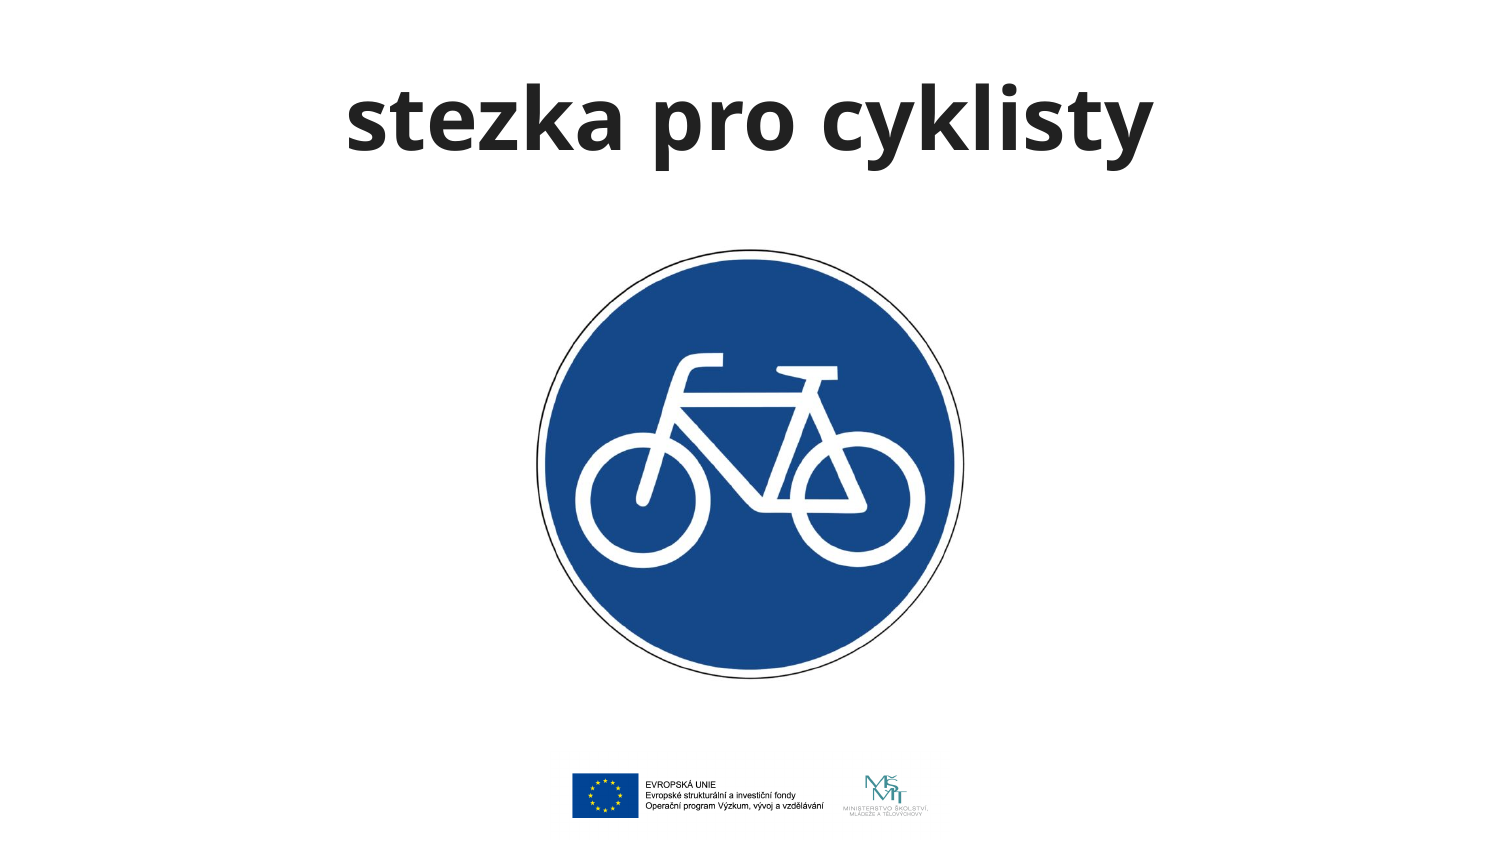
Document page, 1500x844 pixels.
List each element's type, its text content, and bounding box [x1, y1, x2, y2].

picture [550, 751, 950, 840]
picture [415, 240, 1085, 688]
title stezka pro cyklisty [51, 48, 1449, 180]
